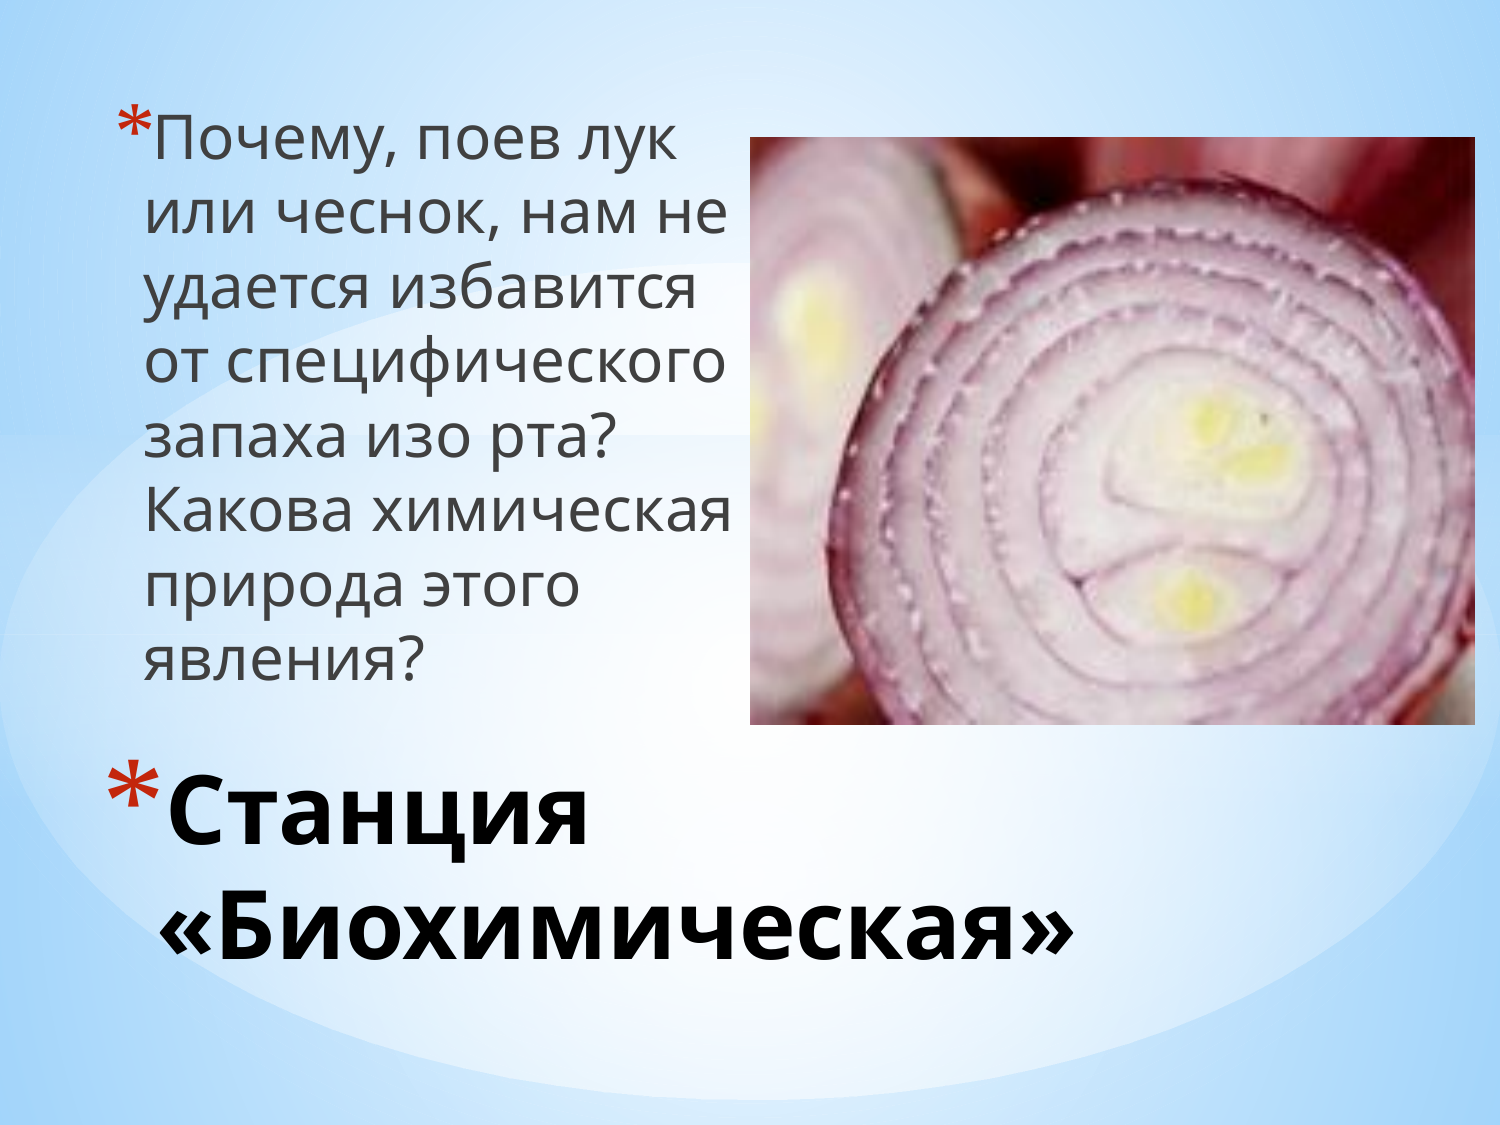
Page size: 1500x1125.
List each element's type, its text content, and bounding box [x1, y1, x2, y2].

list Почему, поев лук или чеснок, нам не удается избавится от специфического запаха изо рта? Какова химическая природа этого явления? [100, 90, 762, 811]
picture [749, 136, 1475, 725]
title Станция «Биохимическая» [88, 846, 1471, 987]
